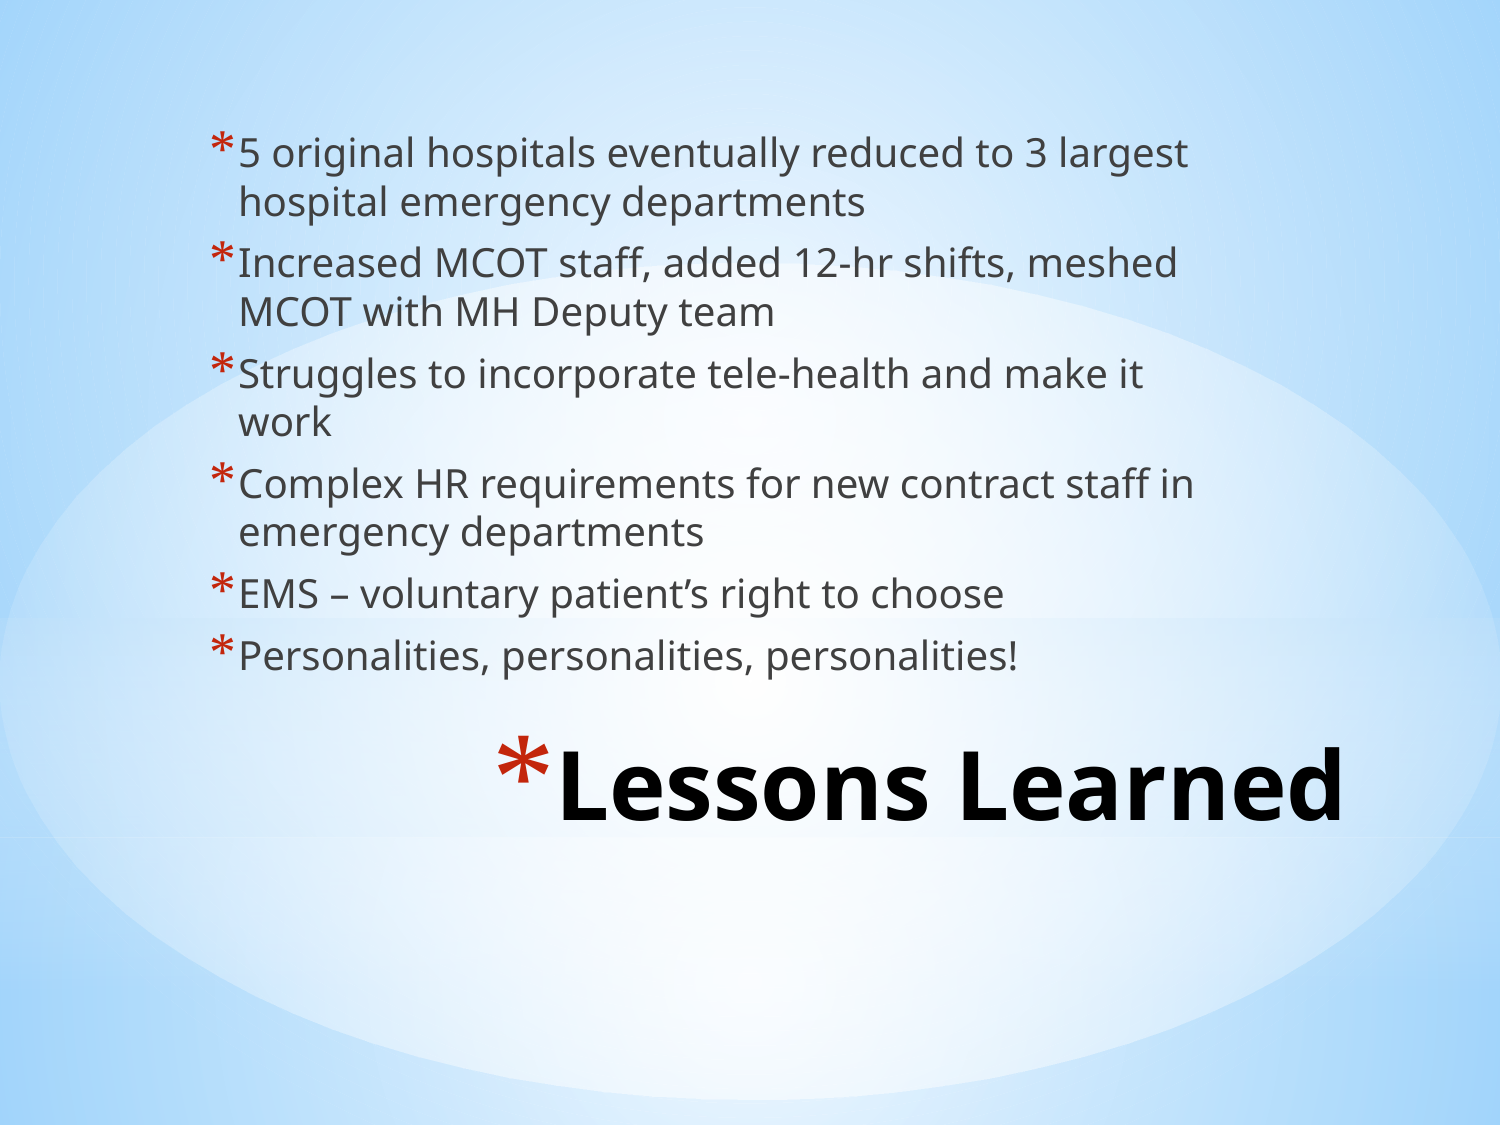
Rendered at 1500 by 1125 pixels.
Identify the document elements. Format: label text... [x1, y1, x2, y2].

title Lessons Learned [294, 717, 1363, 905]
list 5 original hospitals eventually reduced to 3 largest hospital emergency departments Increased MCOT staff, added 12-hr shifts, meshed MCOT with MH Deputy team Struggles to incorporate tele-health and make it work Complex HR requirements for new contract staff in emergency departments EMS – voluntary patient’s right to choose Personalities, personalities, personalities! [187, 120, 1238, 690]
